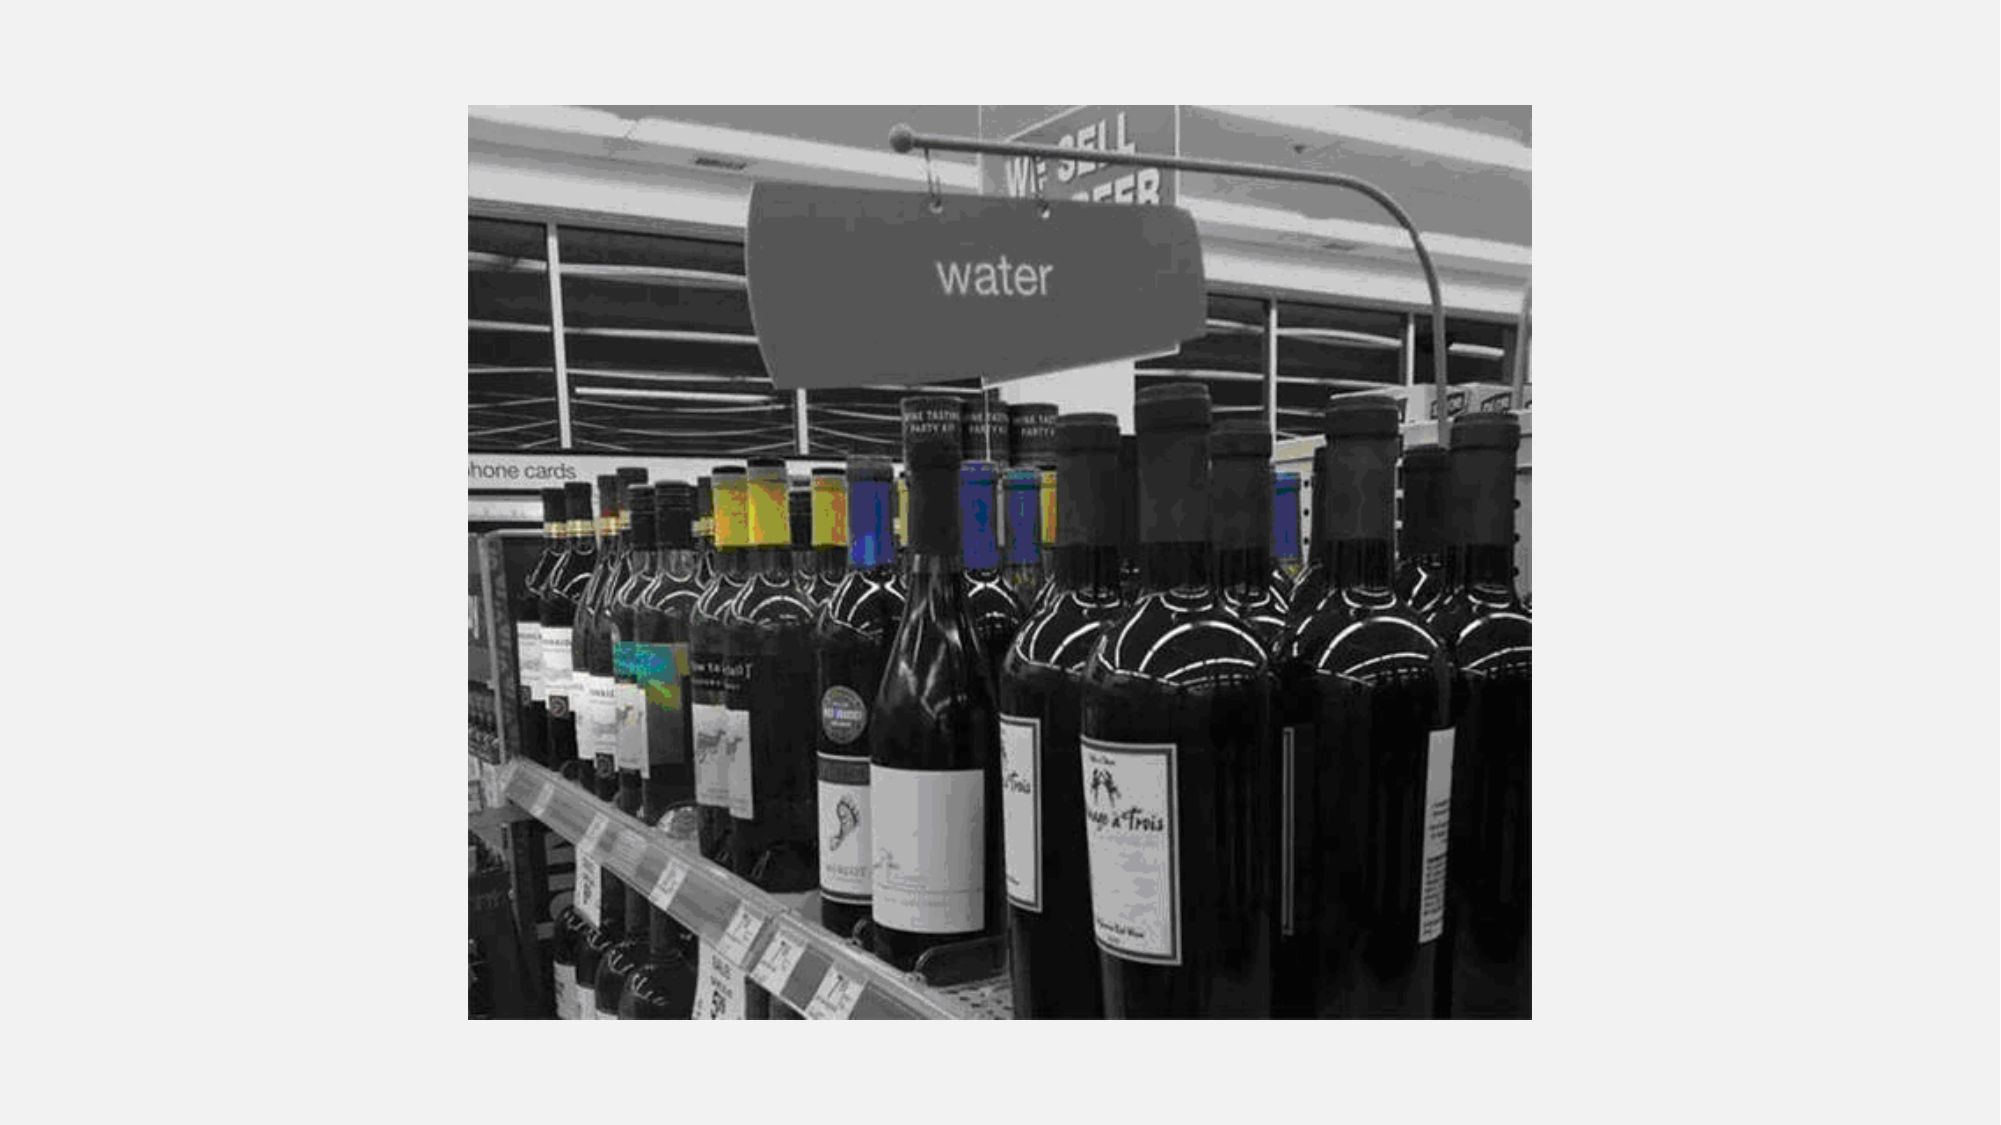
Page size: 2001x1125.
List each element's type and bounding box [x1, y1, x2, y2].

picture [468, 105, 1532, 1020]
